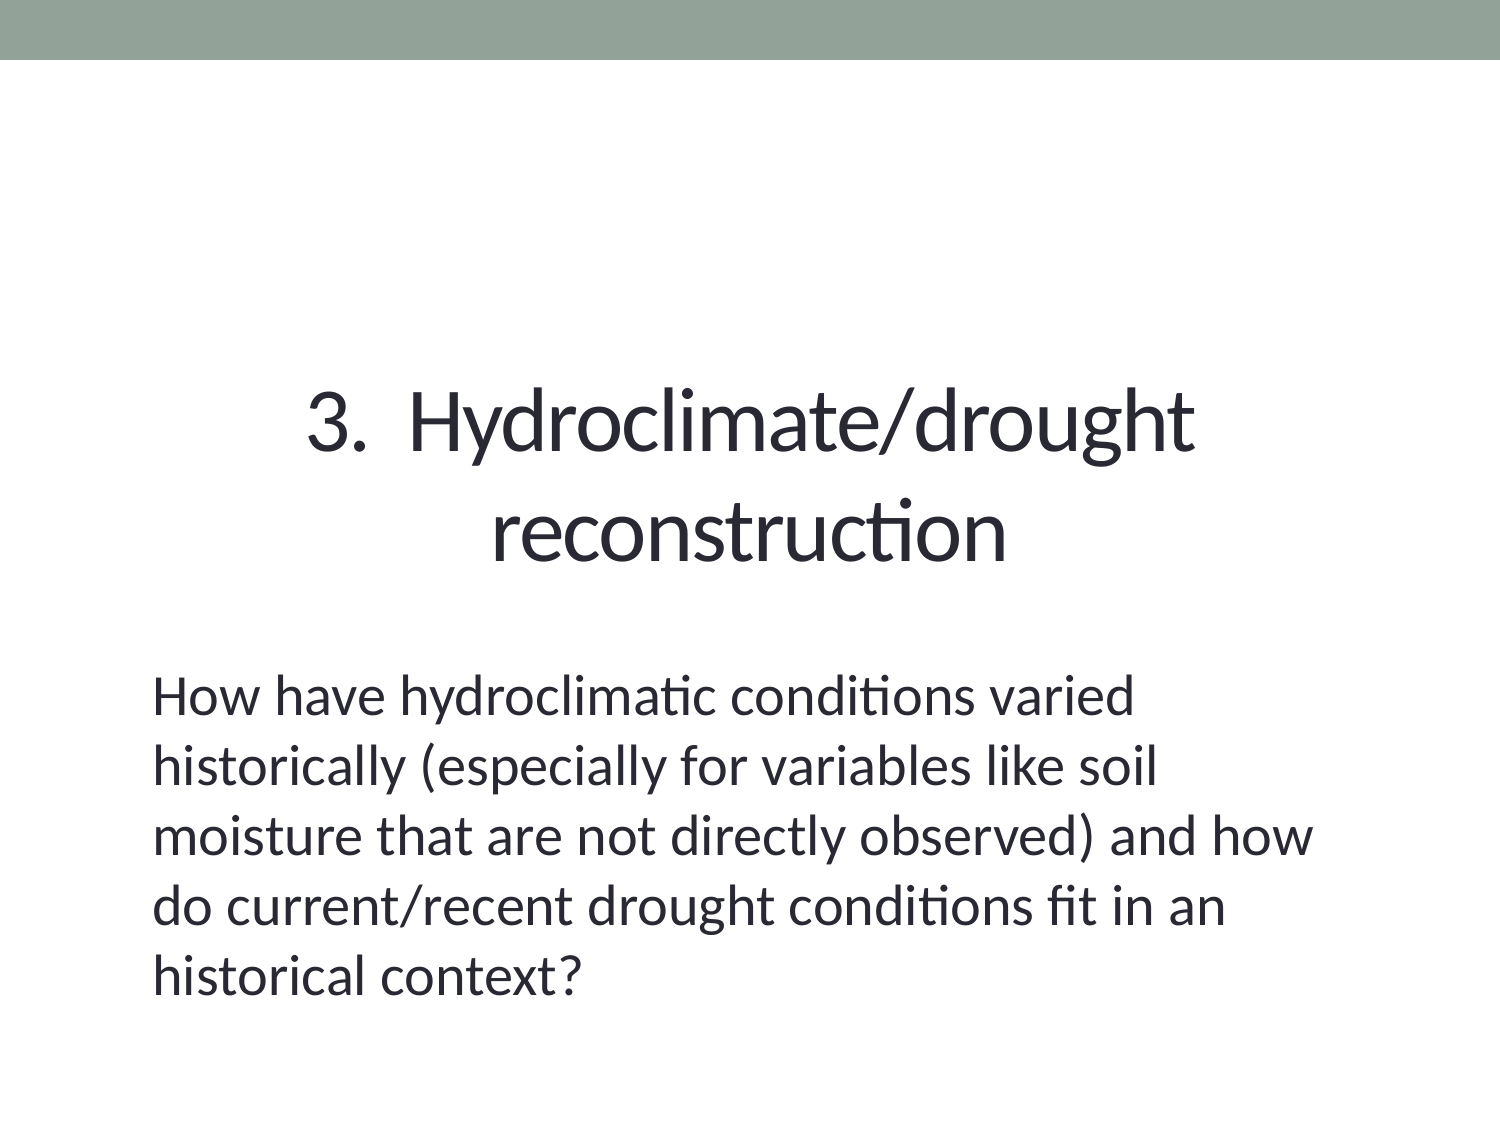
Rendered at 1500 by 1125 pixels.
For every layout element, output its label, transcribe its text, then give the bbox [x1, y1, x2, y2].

text_box How have hydroclimatic conditions varied historically (especially for variables like soil moisture that are not directly observed) and how do current/recent drought conditions fit in an historical context? [137, 650, 1375, 1015]
title 3. Hydroclimate/drought reconstruction [112, 349, 1388, 591]
